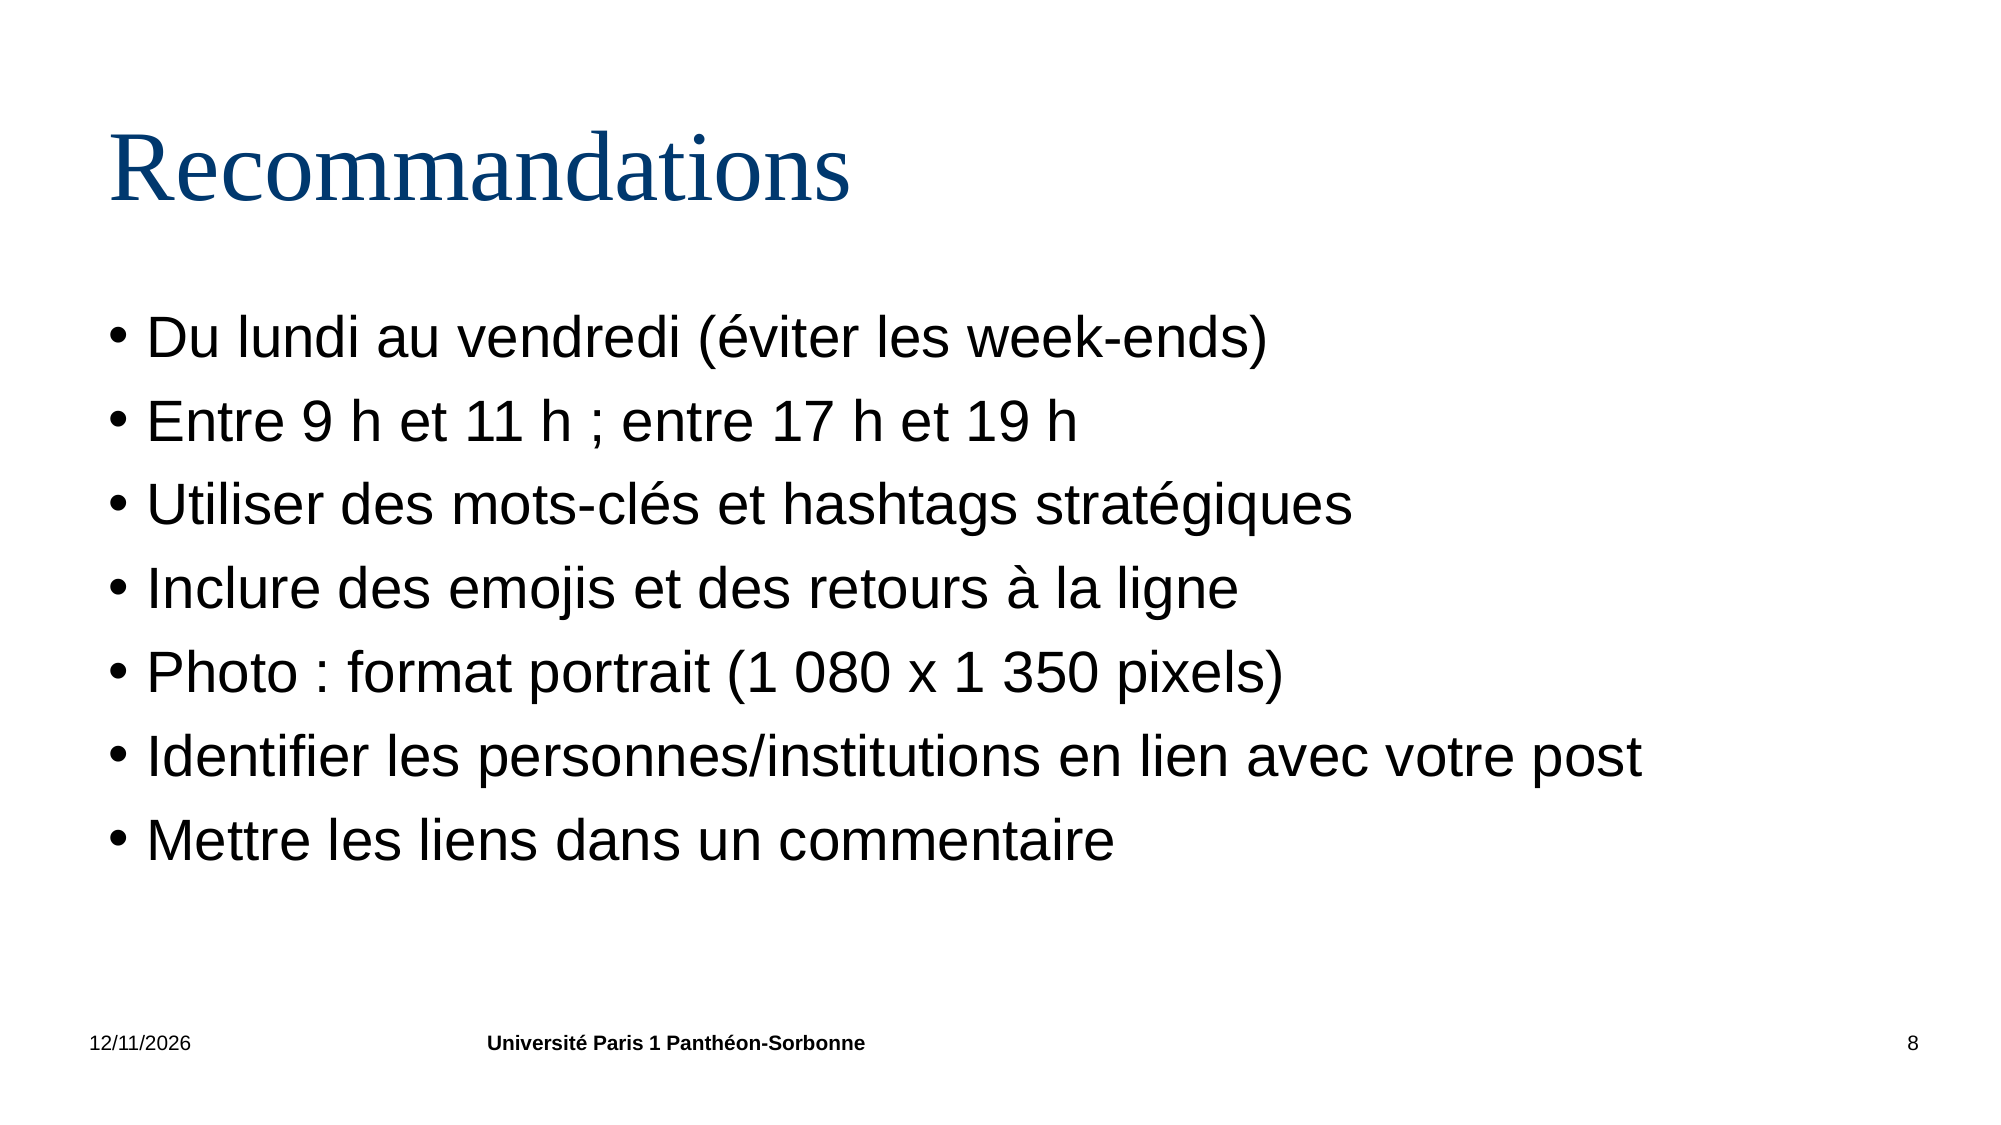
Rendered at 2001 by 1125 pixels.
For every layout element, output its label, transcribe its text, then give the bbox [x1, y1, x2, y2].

list Du lundi au vendredi (éviter les week-ends) Entre 9 h et 11 h ; entre 17 h et 19 h Utiliser des mots-clés et hashtags stratégiques Inclure des emojis et des retours à la ligne Photo : format portrait (1 080 x 1 350 pixels) Identifier les personnes/institutions en lien avec votre post Mettre les liens dans un commentaire [93, 299, 1819, 1014]
title Recommandations [93, 59, 1819, 278]
